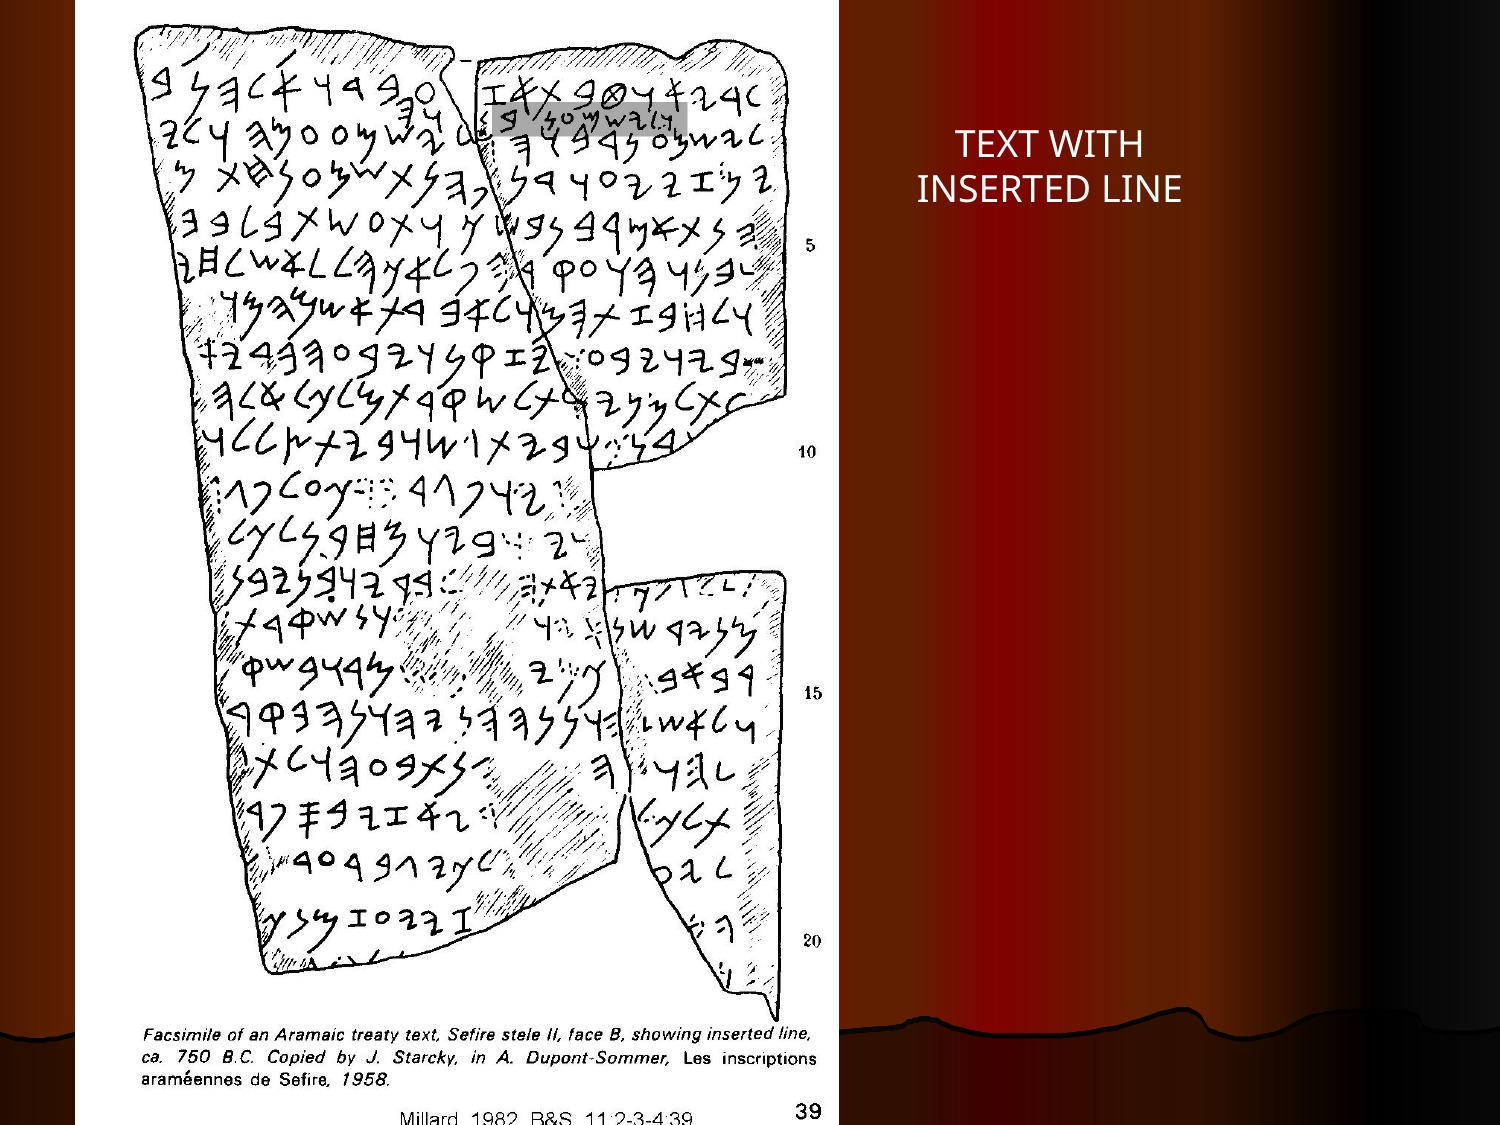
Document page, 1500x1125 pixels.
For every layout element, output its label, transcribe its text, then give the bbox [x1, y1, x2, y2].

picture [74, 0, 839, 1125]
text_box TEXT WITH INSERTED LINE [899, 112, 1200, 218]
